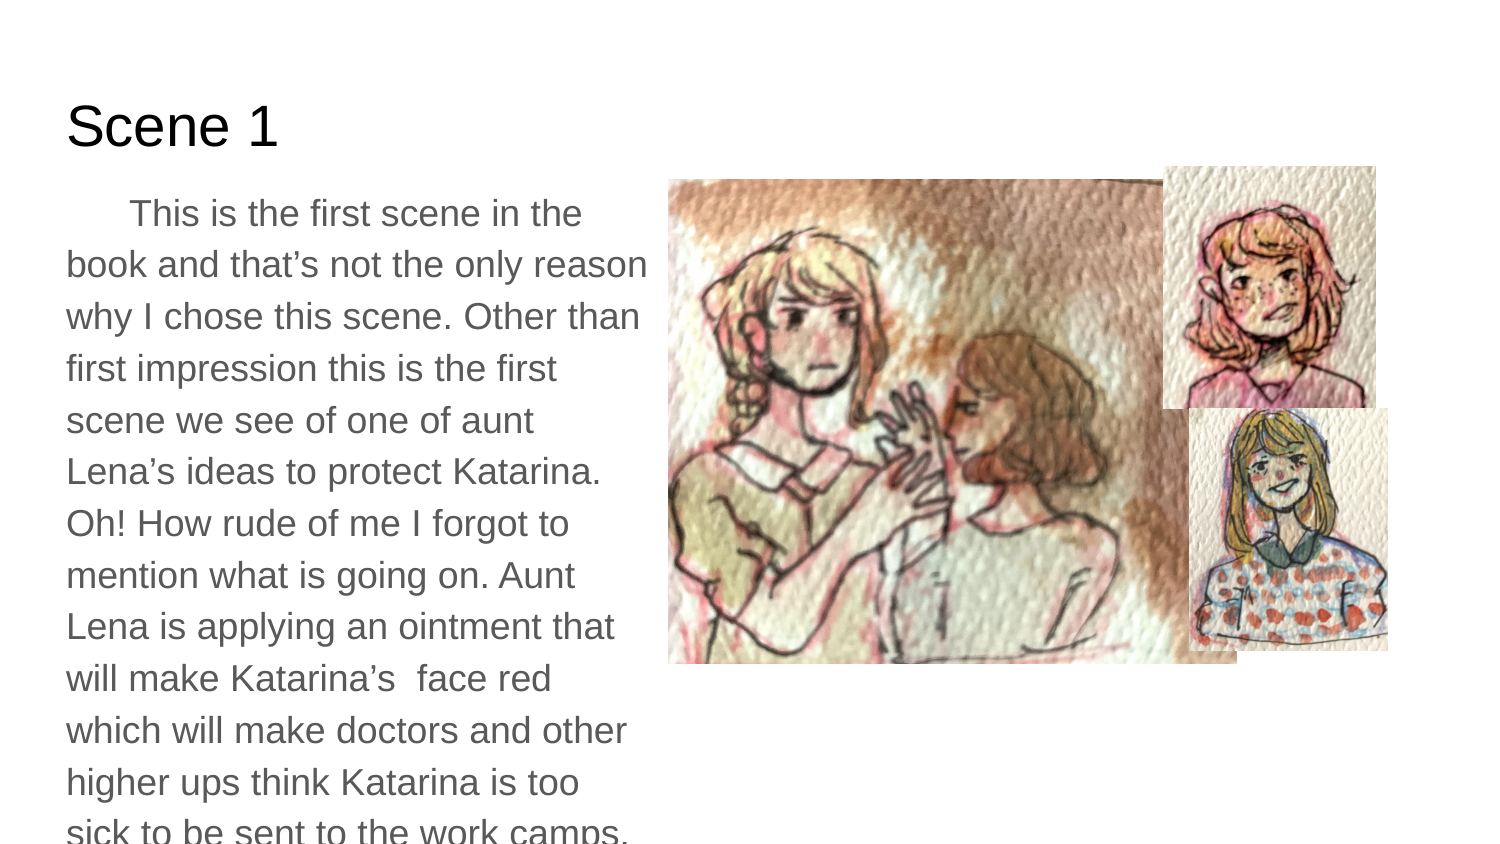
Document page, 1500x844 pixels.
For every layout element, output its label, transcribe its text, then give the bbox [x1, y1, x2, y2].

list This is the first scene in the book and that’s not the only reason why I chose this scene. Other than first impression this is the first scene we see of one of aunt Lena’s ideas to protect Katarina. Oh! How rude of me I forgot to mention what is going on. Aunt Lena is applying an ointment that will make Katarina’s face red which will make doctors and other higher ups think Katarina is too sick to be sent to the work camps. [51, 166, 669, 753]
title Scene 1 [51, 72, 1449, 167]
picture [668, 166, 1388, 664]
